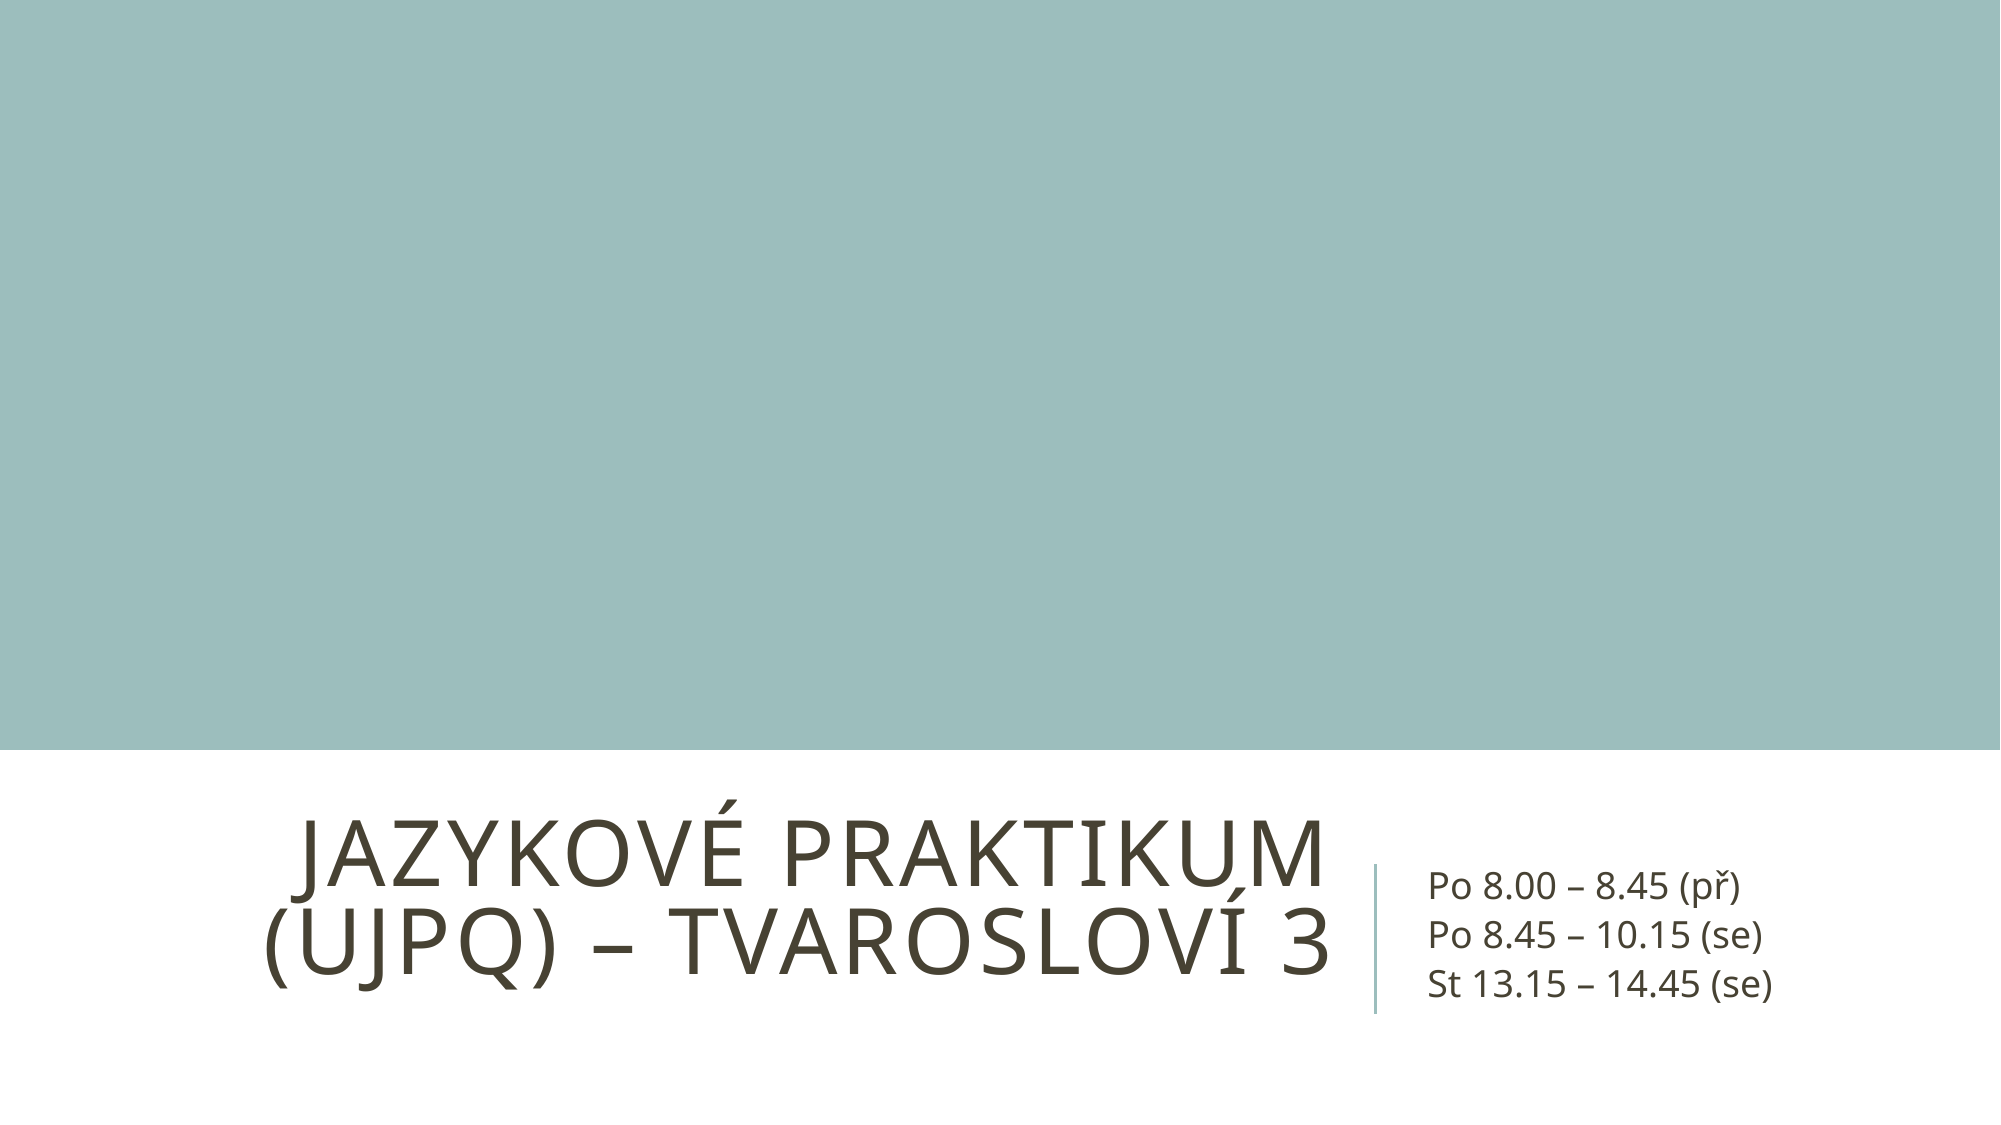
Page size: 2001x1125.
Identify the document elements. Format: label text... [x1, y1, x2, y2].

subtitle Po 8.00 – 8.45 (př) Po 8.45 – 10.15 (se) St 13.15 – 14.45 (se) [1412, 813, 1938, 1054]
title Jazykové praktikum (UJPQ) – tvarosloví 3 [75, 754, 1350, 1054]
